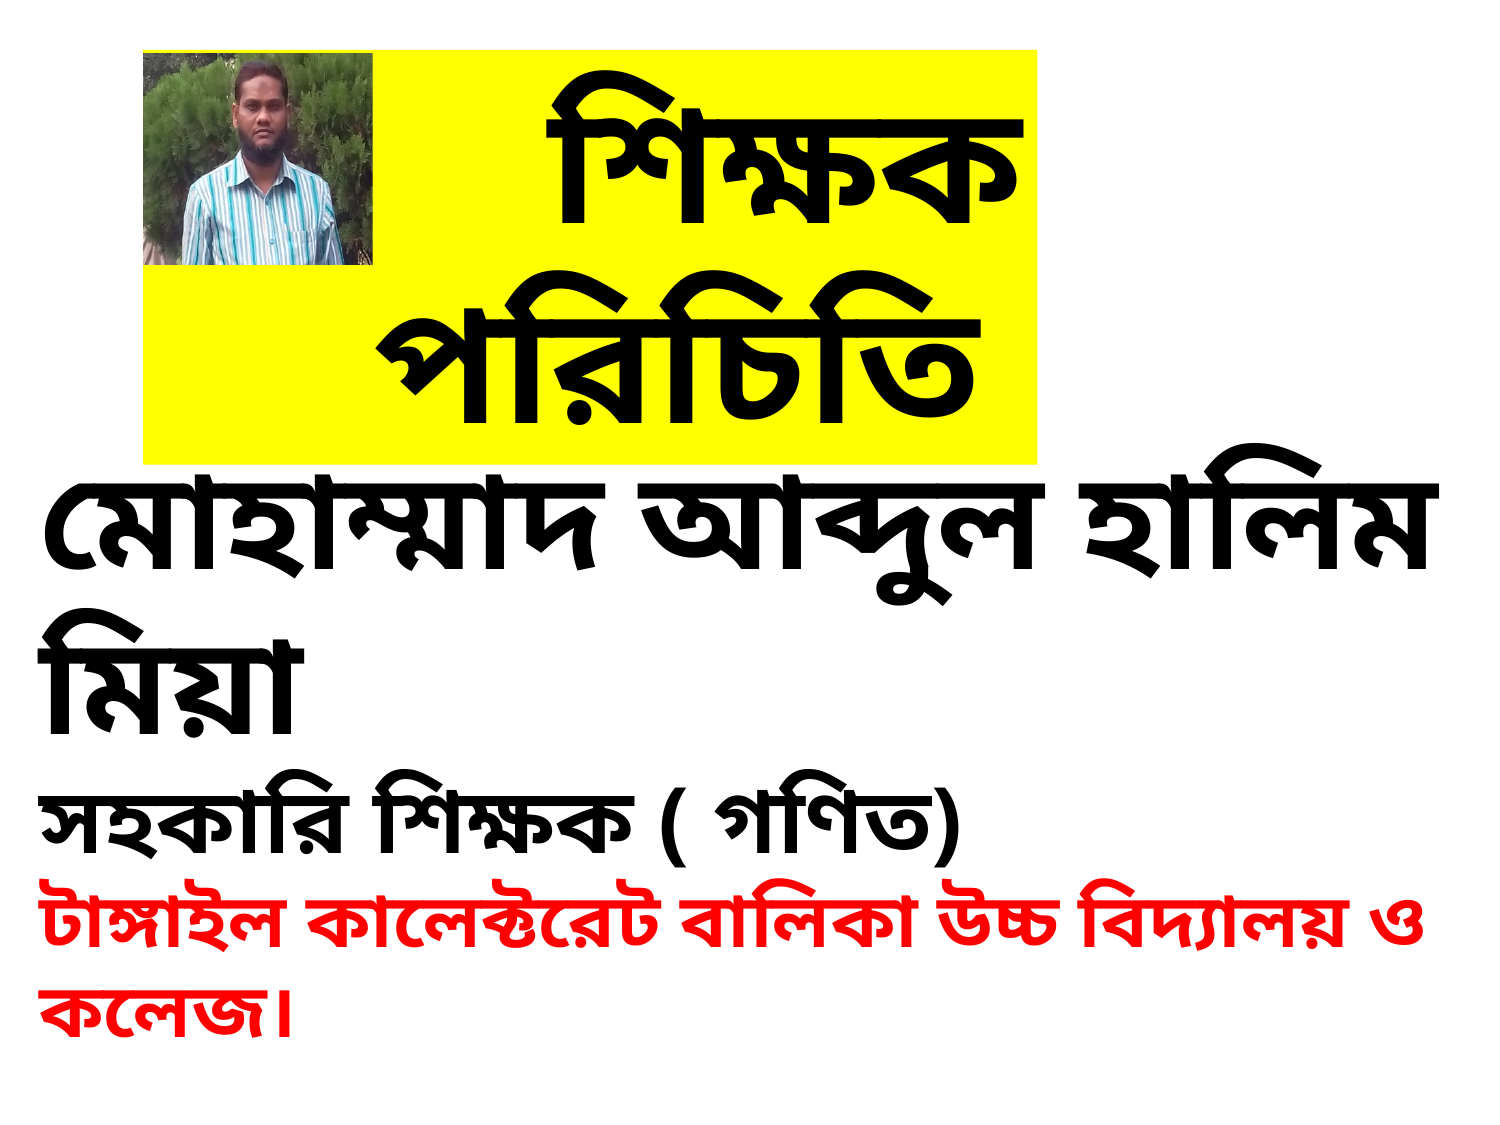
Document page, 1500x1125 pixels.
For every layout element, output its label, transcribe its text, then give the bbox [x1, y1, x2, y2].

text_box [142, 49, 1038, 268]
text_box মোহাম্মাদ আব্দুল হালিম মিয়া সহকারি শিক্ষক ( গণিত) টাঙ্গাইল কালেক্টরেট বালিকা উচ্চ বিদ্যালয় ও কলেজ। [24, 424, 1463, 1060]
